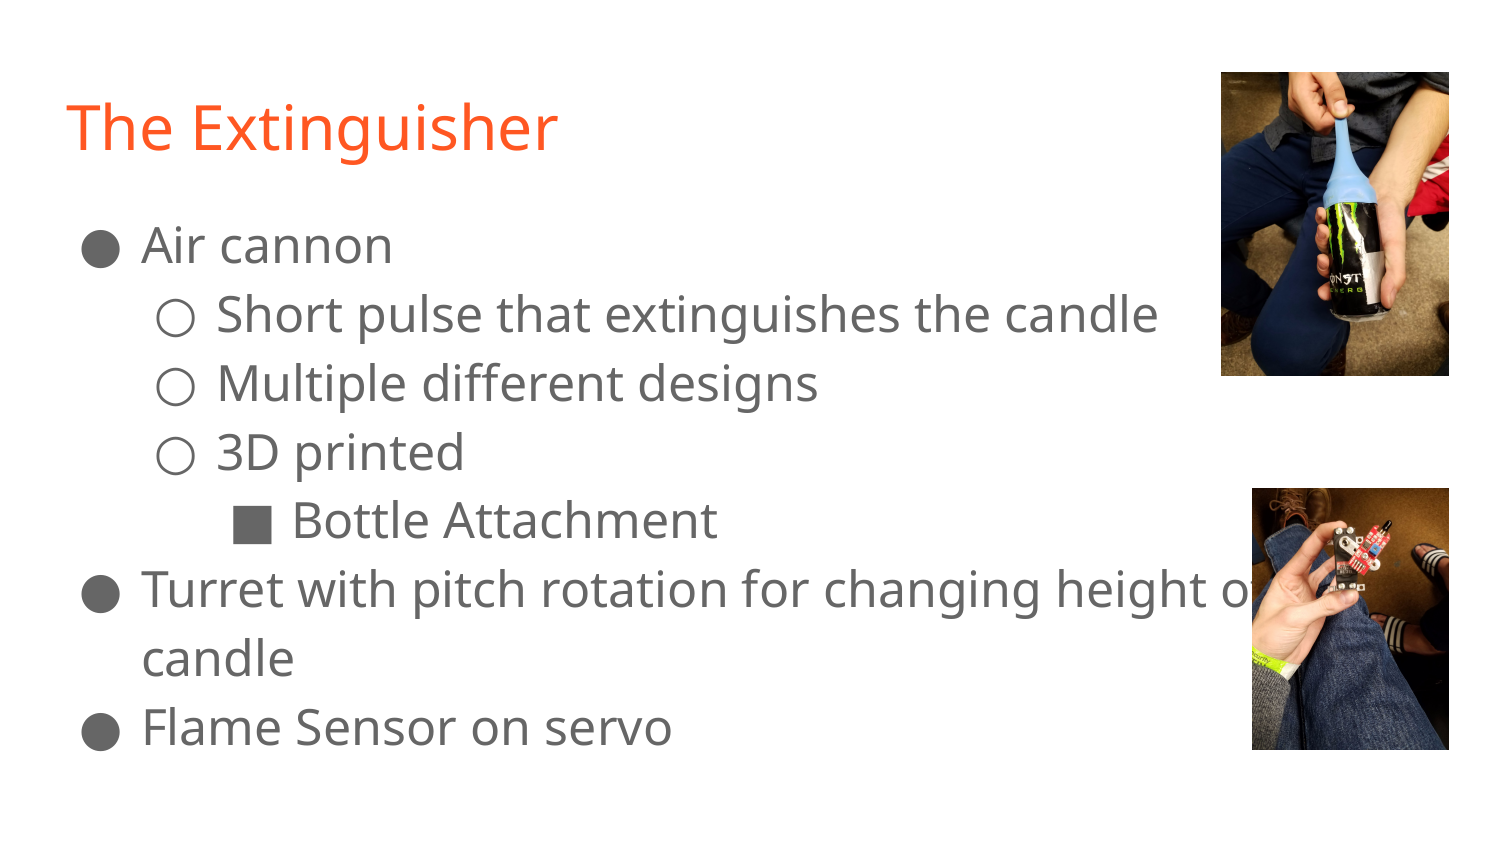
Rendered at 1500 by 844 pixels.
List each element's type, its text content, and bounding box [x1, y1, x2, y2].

title The Extinguisher [51, 72, 1220, 167]
picture [1252, 488, 1450, 750]
picture [1221, 72, 1450, 377]
list Air cannon Short pulse that extinguishes the candle Multiple different designs 3D printed Bottle Attachment Turret with pitch rotation for changing height of candle Flame Sensor on servo [51, 189, 1449, 750]
